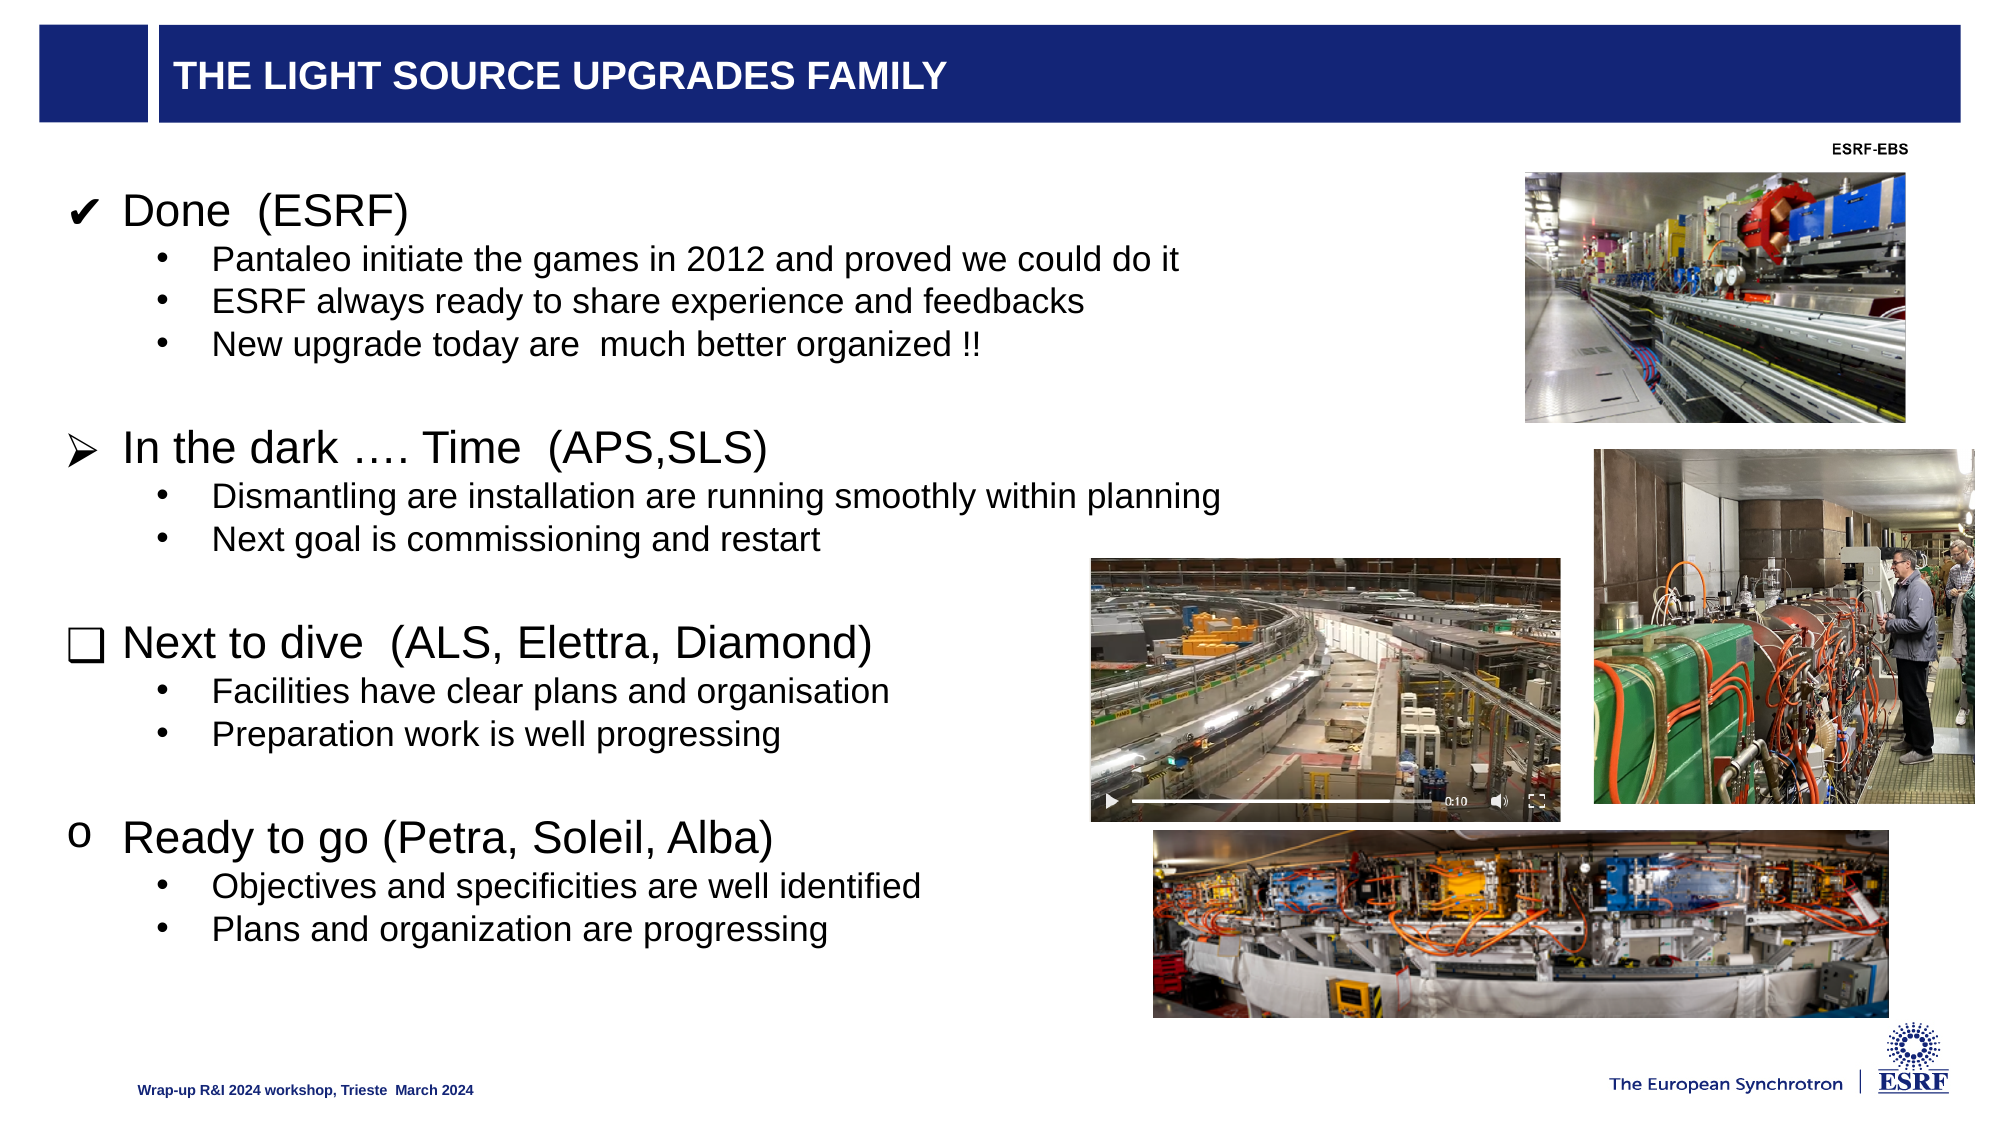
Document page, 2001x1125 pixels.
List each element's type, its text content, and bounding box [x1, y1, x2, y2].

title THE LIGHT SOURCE UPGRADES FAMILY [159, 24, 1961, 123]
picture [1153, 830, 2000, 1125]
text_box Done (ESRF) Pantaleo initiate the games in 2012 and proved we could do it ESRF always ready to share experience and feedbacks New upgrade today are much better organized !! In the dark …. Time (APS,SLS) Dismantling are installation are running smoothly within planning Next goal is commissioning and restart Next to dive (ALS, Elettra, Diamond) Facilities have clear plans and organisation Preparation work is well progressing Ready to go (Petra, Soleil, Alba) Objectives and specificities are well identified Plans and organization are progressing [47, 171, 1664, 958]
picture [1524, 134, 1918, 423]
picture [1089, 558, 1562, 822]
footer Wrap-up R&I 2024 workshop, Trieste March 2024 [137, 1063, 1477, 1099]
picture [1593, 448, 1976, 805]
